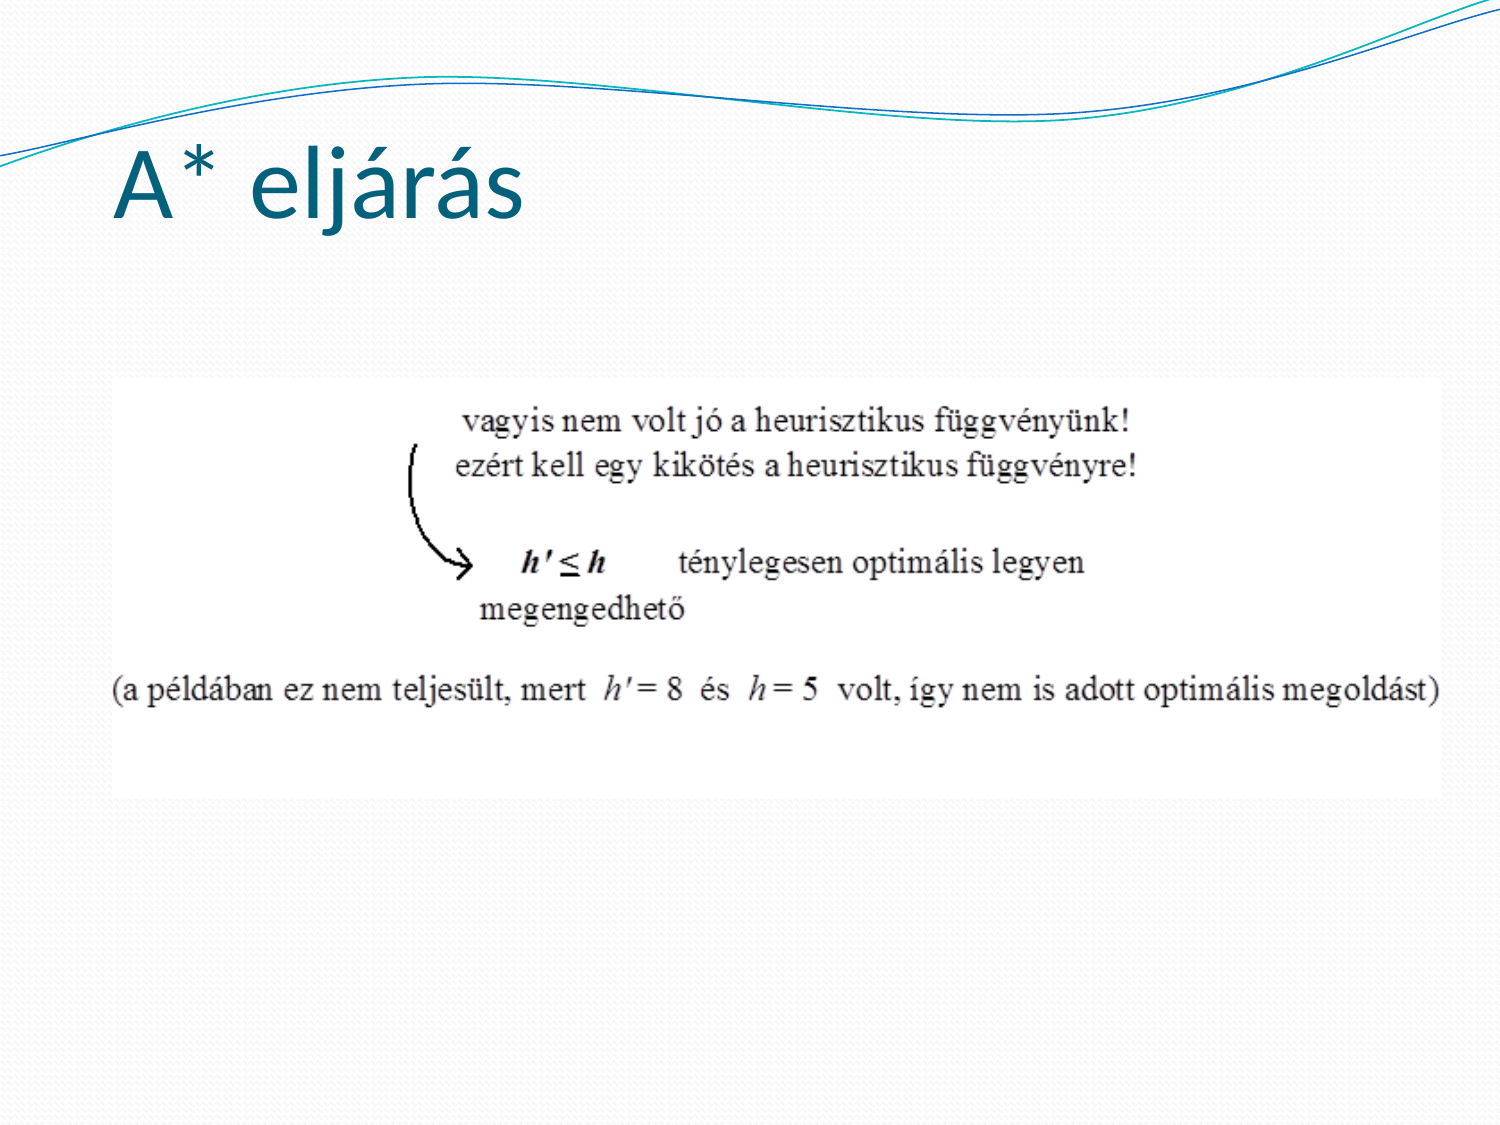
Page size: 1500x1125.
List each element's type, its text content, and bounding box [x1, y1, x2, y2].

title A* eljárás [113, 66, 1387, 240]
picture [111, 378, 1442, 799]
